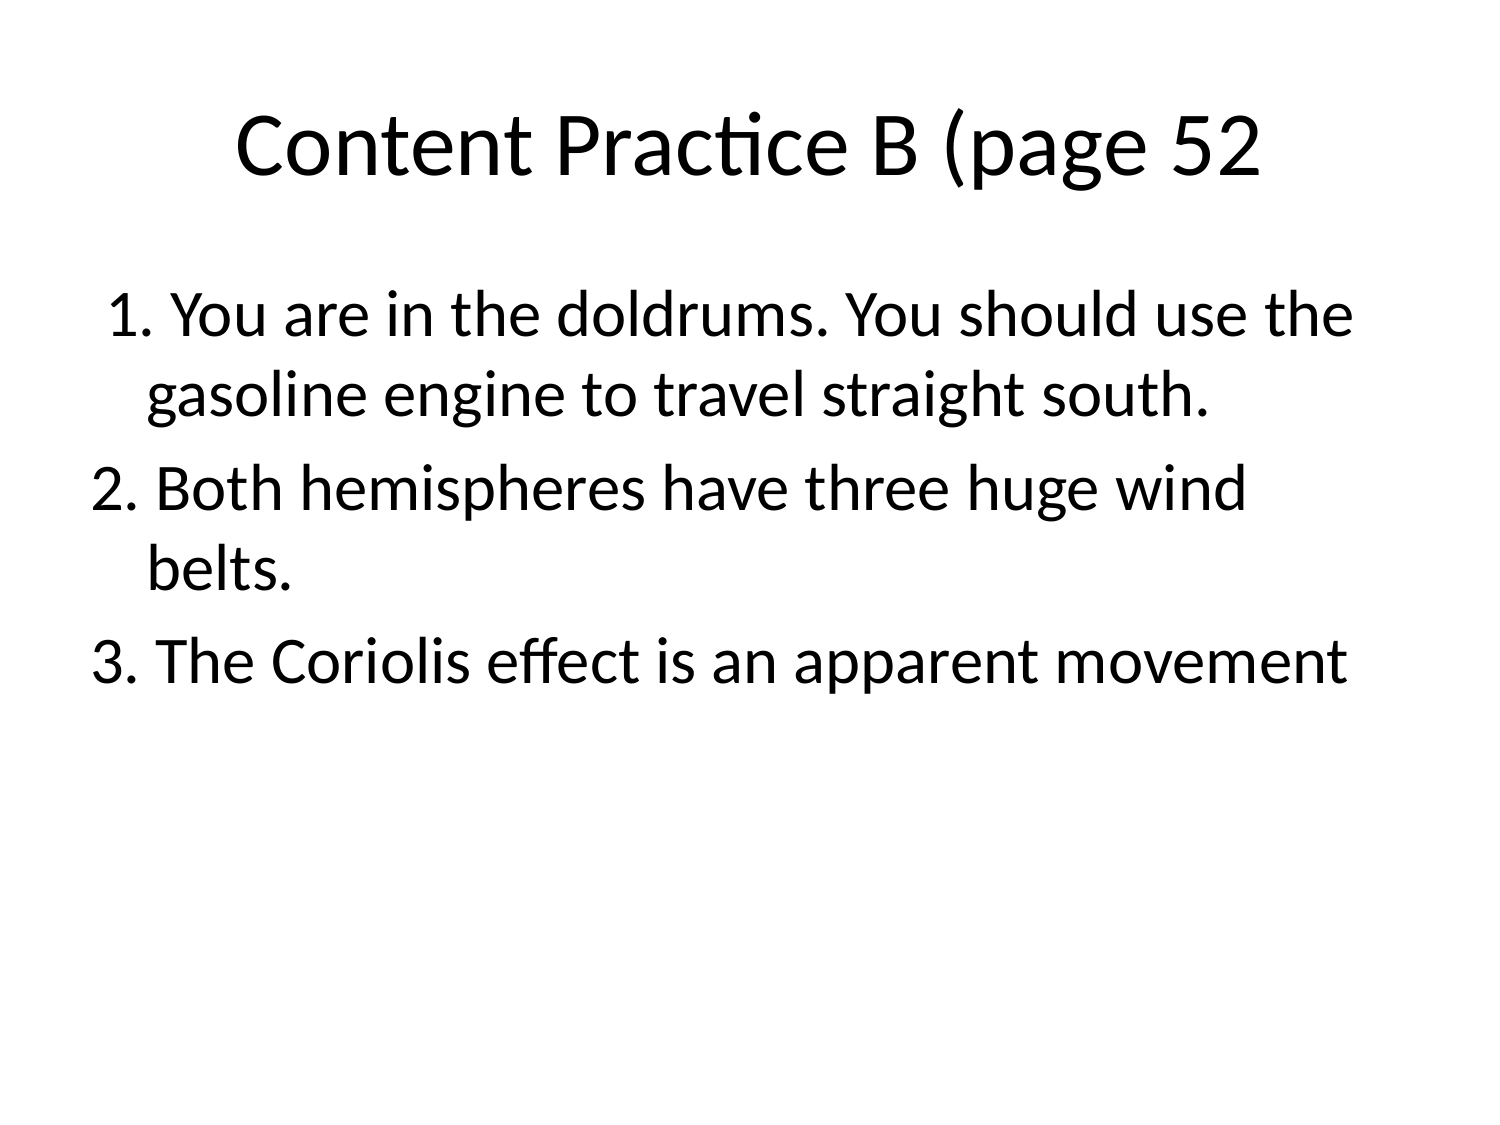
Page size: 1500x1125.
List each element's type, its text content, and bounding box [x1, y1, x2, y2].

list 1. You are in the doldrums. You should use the gasoline engine to travel straight south. 2. Both hemispheres have three huge wind belts. 3. The Coriolis effect is an apparent movement [75, 262, 1425, 1005]
title Content Practice B (page 52 [75, 45, 1425, 233]
